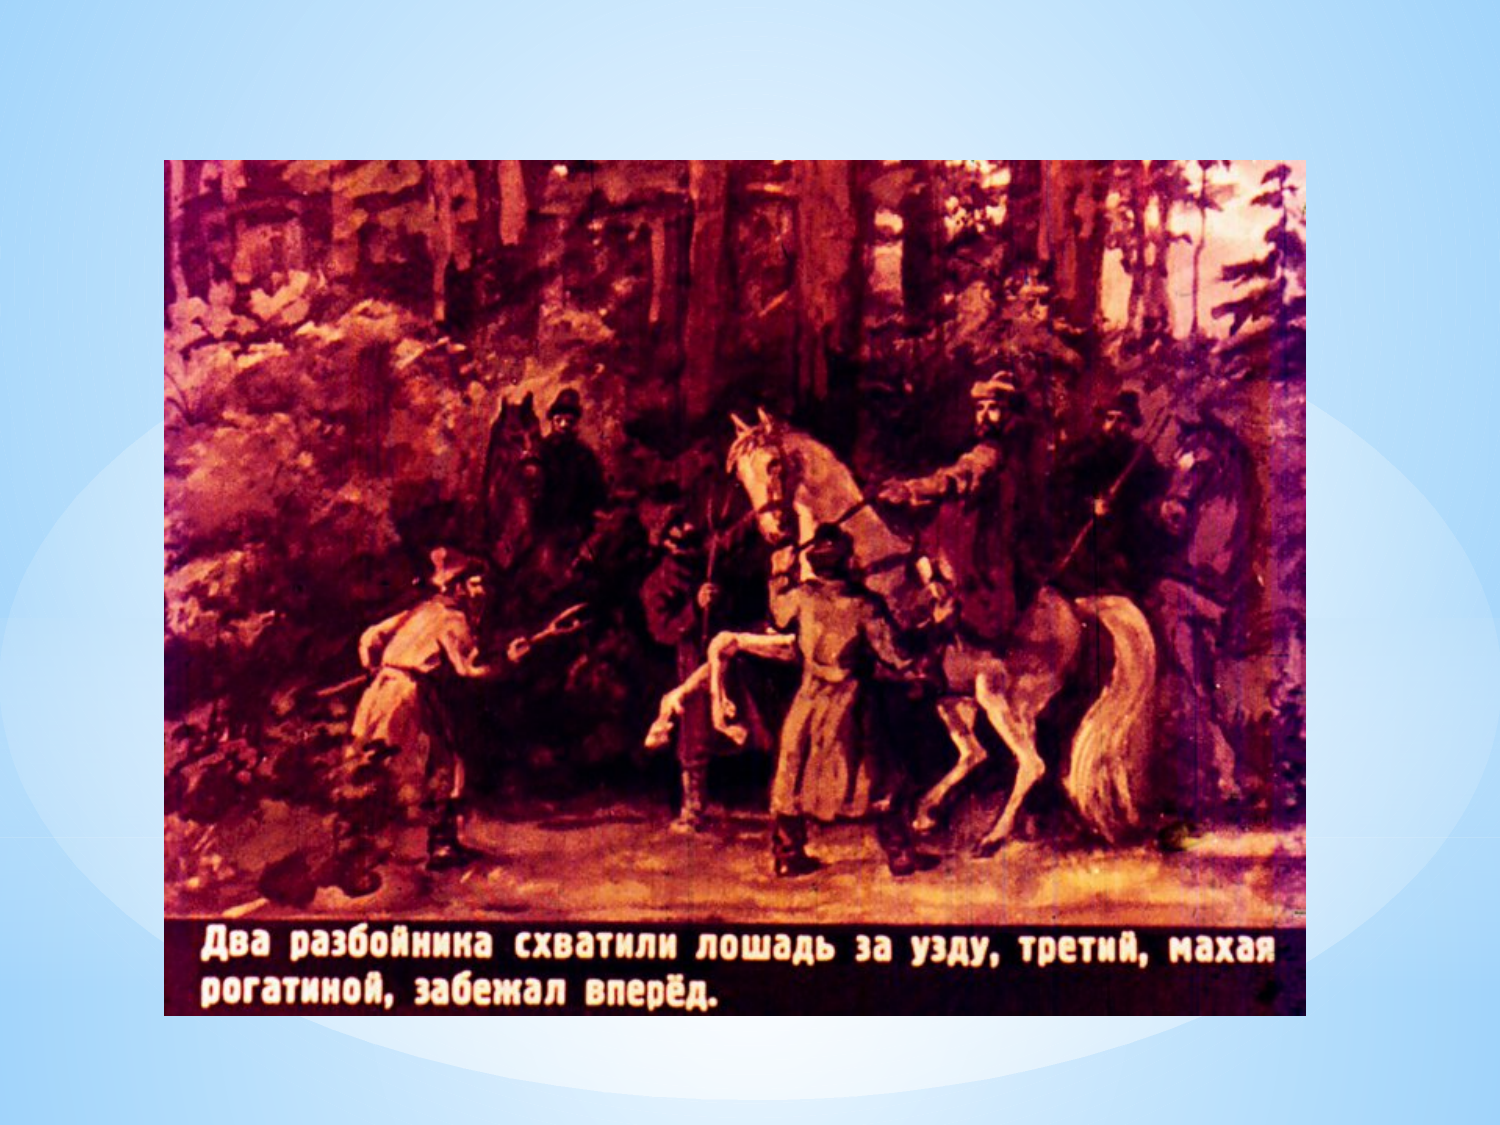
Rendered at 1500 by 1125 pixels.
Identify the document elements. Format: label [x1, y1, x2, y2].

picture [164, 160, 1306, 1016]
